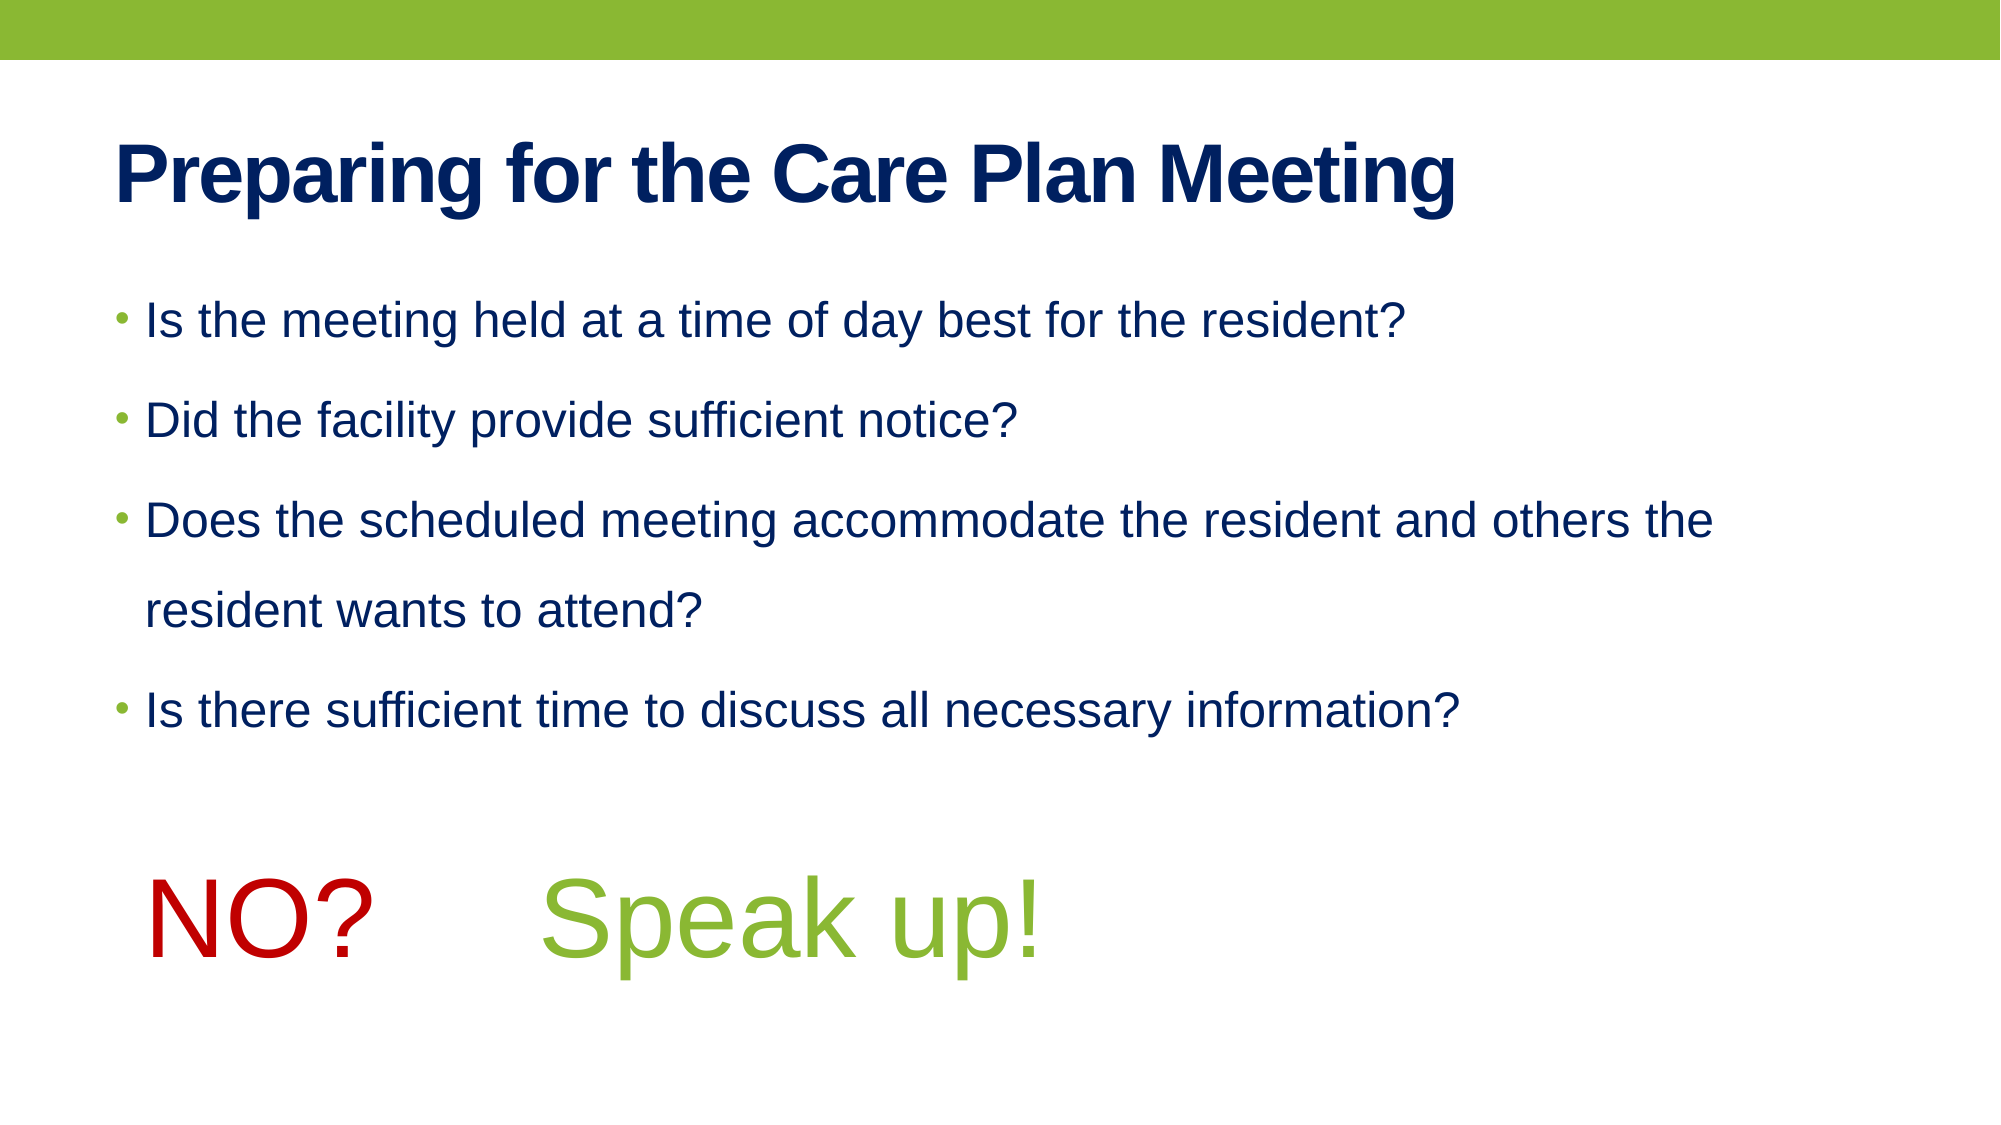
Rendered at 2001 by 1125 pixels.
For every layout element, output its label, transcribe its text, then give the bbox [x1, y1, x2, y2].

title Preparing for the Care Plan Meeting [99, 87, 1900, 249]
list Is the meeting held at a time of day best for the resident? Did the facility provide sufficient notice? Does the scheduled meeting accommodate the resident and others the resident wants to attend? Is there sufficient time to discuss all necessary information? [99, 249, 1901, 1051]
text_box NO? [129, 837, 391, 988]
text_box Speak up! [523, 837, 1060, 988]
